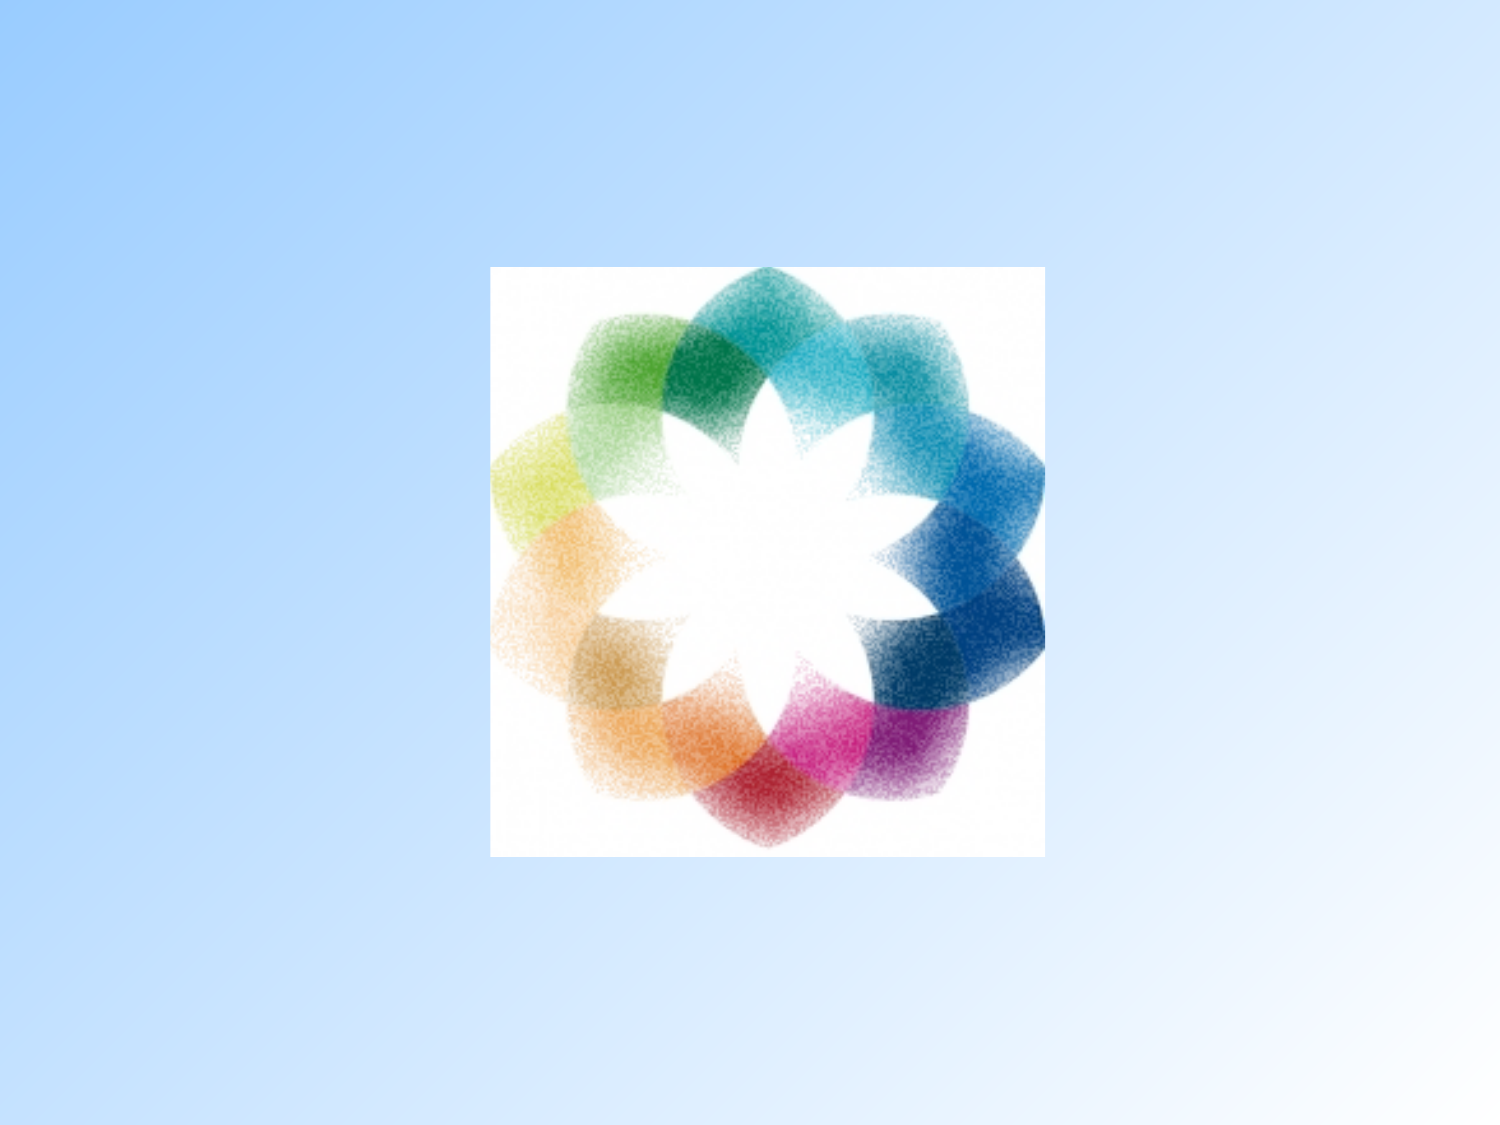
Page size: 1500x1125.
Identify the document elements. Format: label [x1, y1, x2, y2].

picture [490, 266, 1046, 857]
